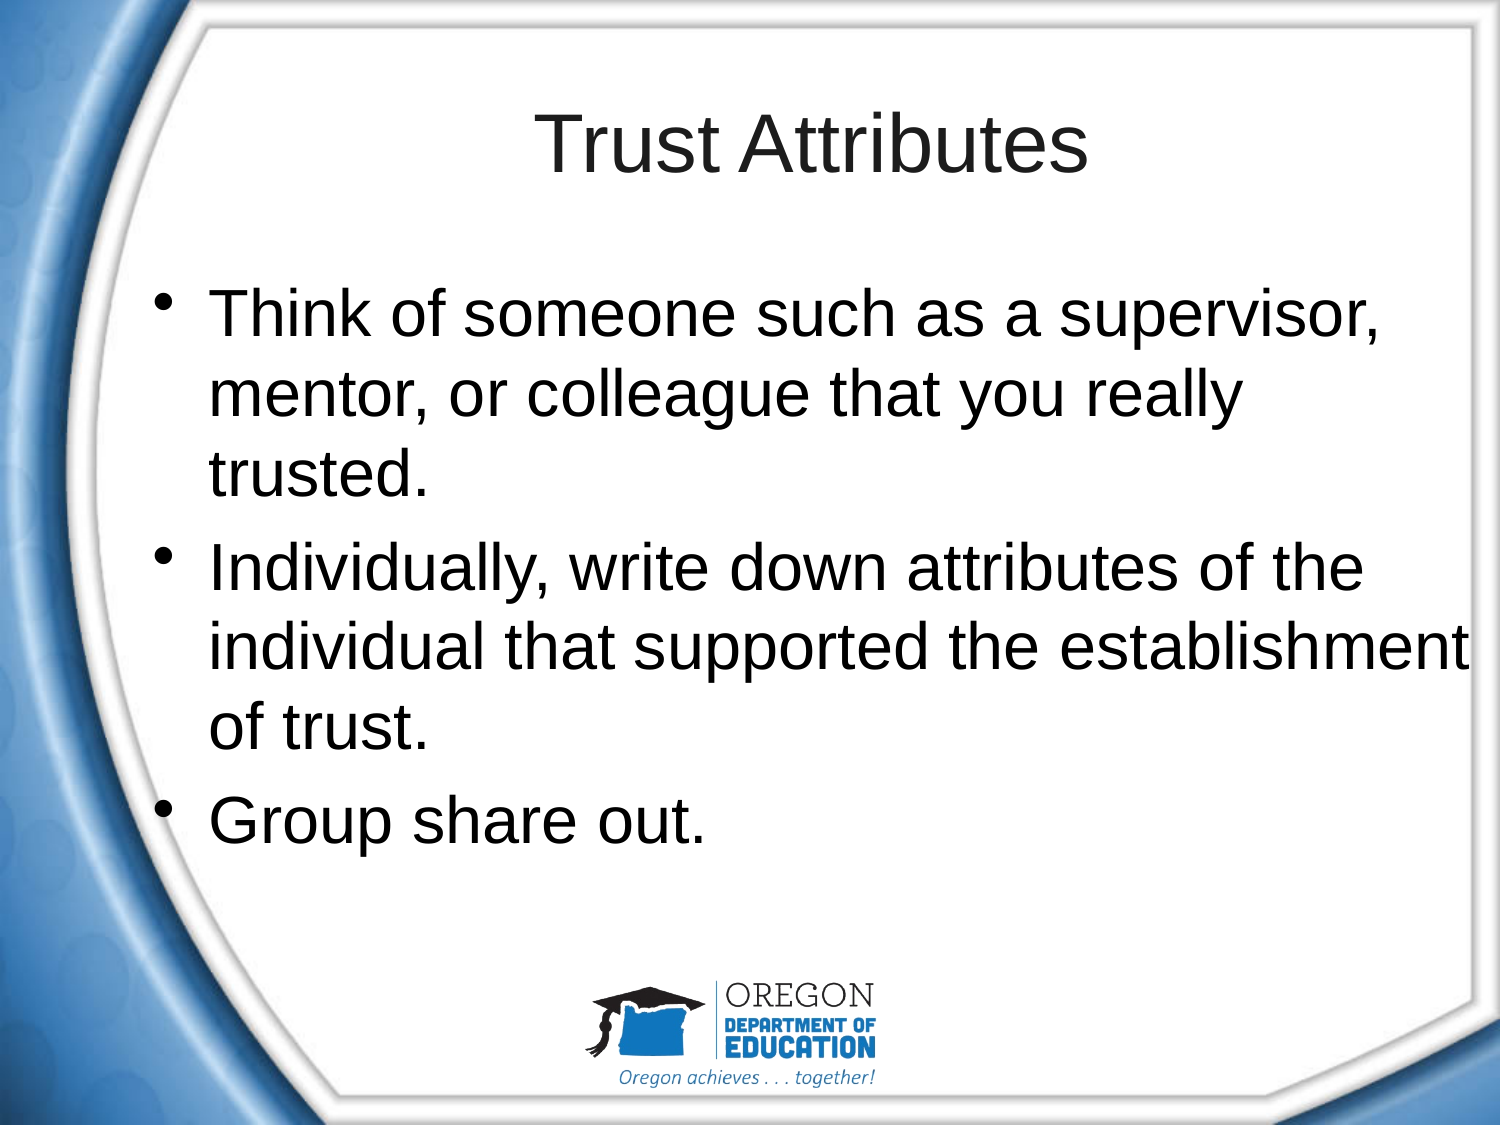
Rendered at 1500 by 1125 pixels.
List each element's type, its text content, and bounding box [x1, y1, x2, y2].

list Think of someone such as a supervisor, mentor, or colleague that you really trusted. Individually, write down attributes of the individual that supported the establishment of trust. Group share out. [137, 262, 1488, 963]
title Trust Attributes [137, 45, 1488, 233]
picture [0, 0, 1500, 1125]
